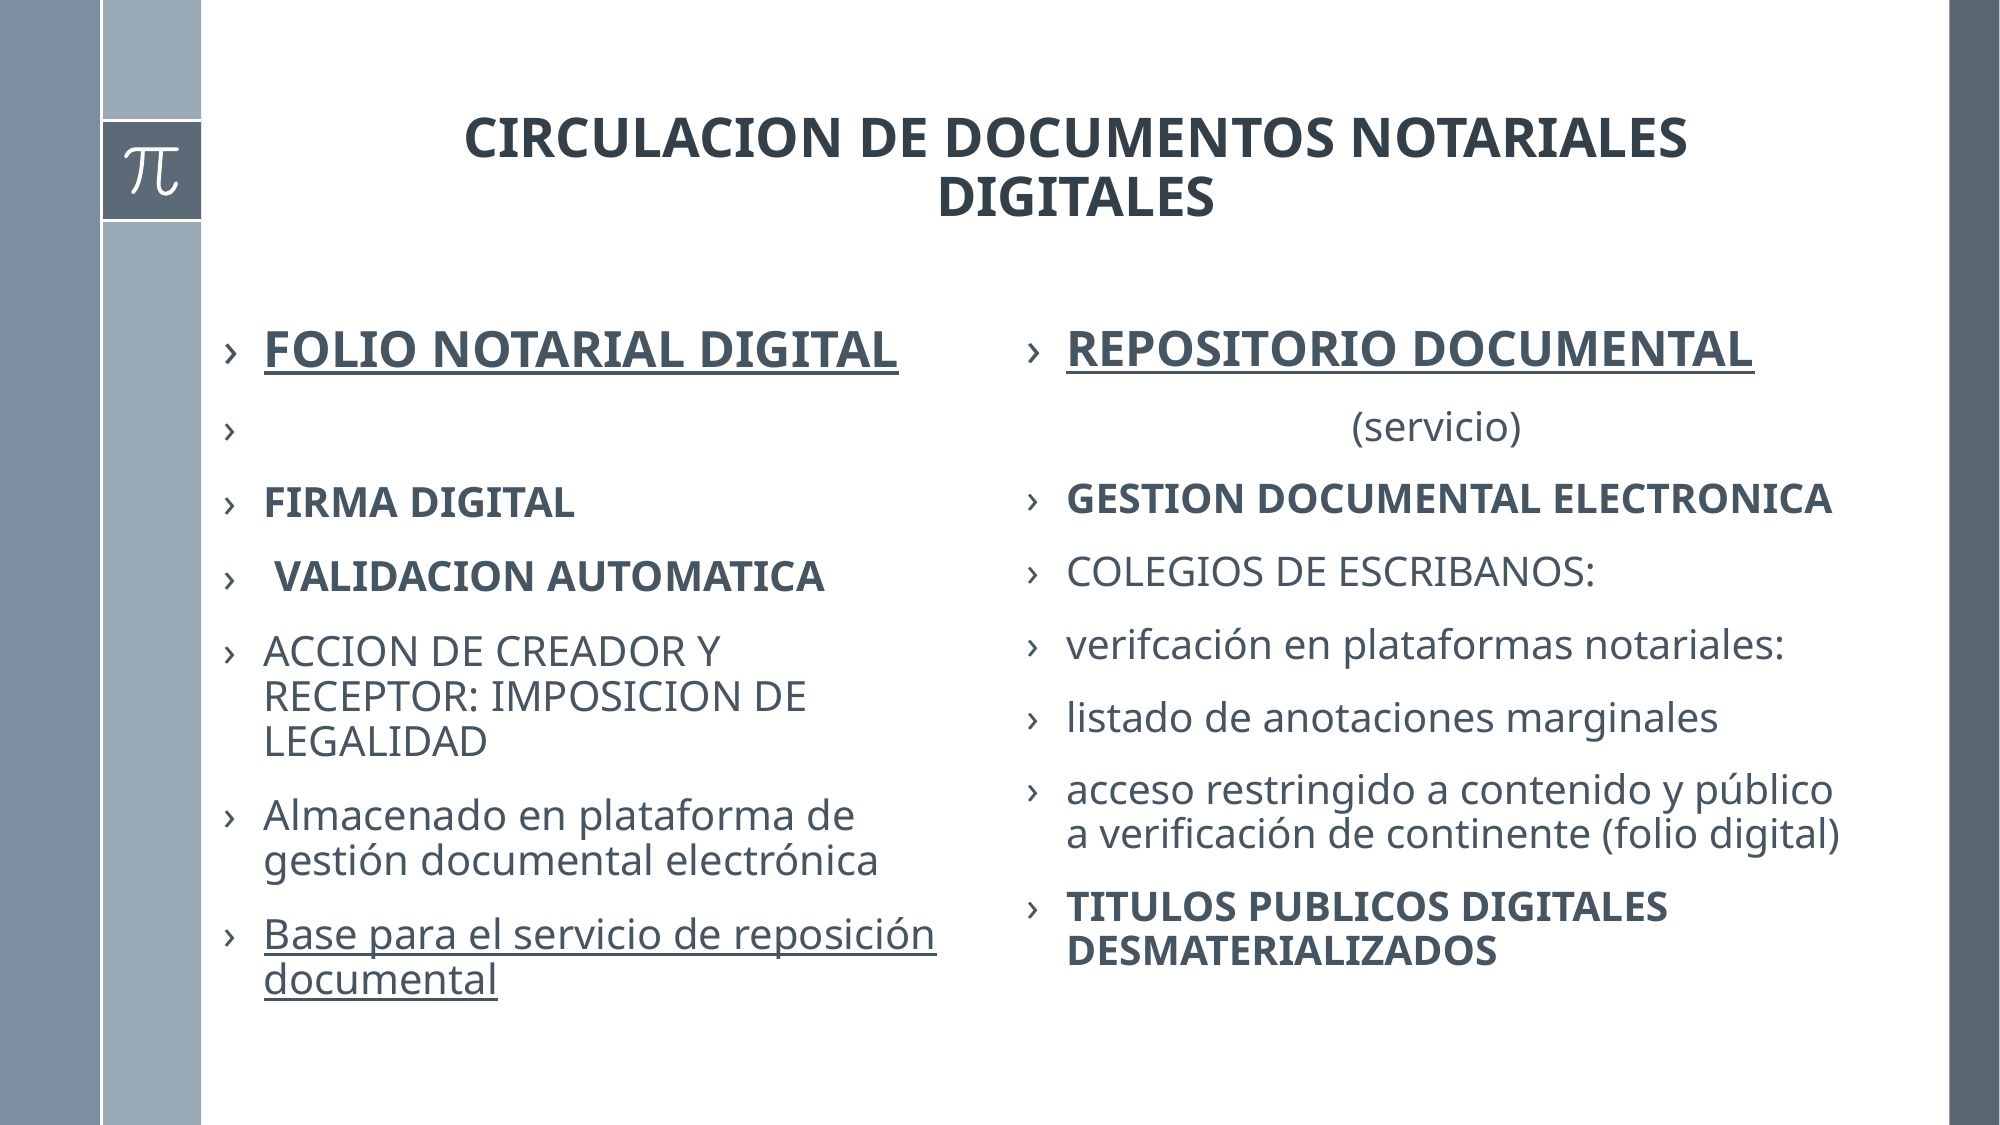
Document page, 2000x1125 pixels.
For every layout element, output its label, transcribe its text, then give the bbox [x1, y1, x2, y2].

list REPOSITORIO DOCUMENTAL (servicio) GESTION DOCUMENTAL ELECTRONICA COLEGIOS DE ESCRIBANOS: verifcación en plataformas notariales: listado de anotaciones marginales acceso restringido a contenido y público a verificación de continente (folio digital) TITULOS PUBLICOS DIGITALES DESMATERIALIZADOS [1011, 316, 1863, 1064]
list FOLIO NOTARIAL DIGITAL FIRMA DIGITAL VALIDACION AUTOMATICA ACCION DE CREADOR Y RECEPTOR: IMPOSICION DE LEGALIDAD Almacenado en plataforma de gestión documental electrónica Base para el servicio de reposición documental [208, 316, 952, 1083]
title CIRCULACION DE DOCUMENTOS NOTARIALES DIGITALES [302, 101, 1850, 237]
